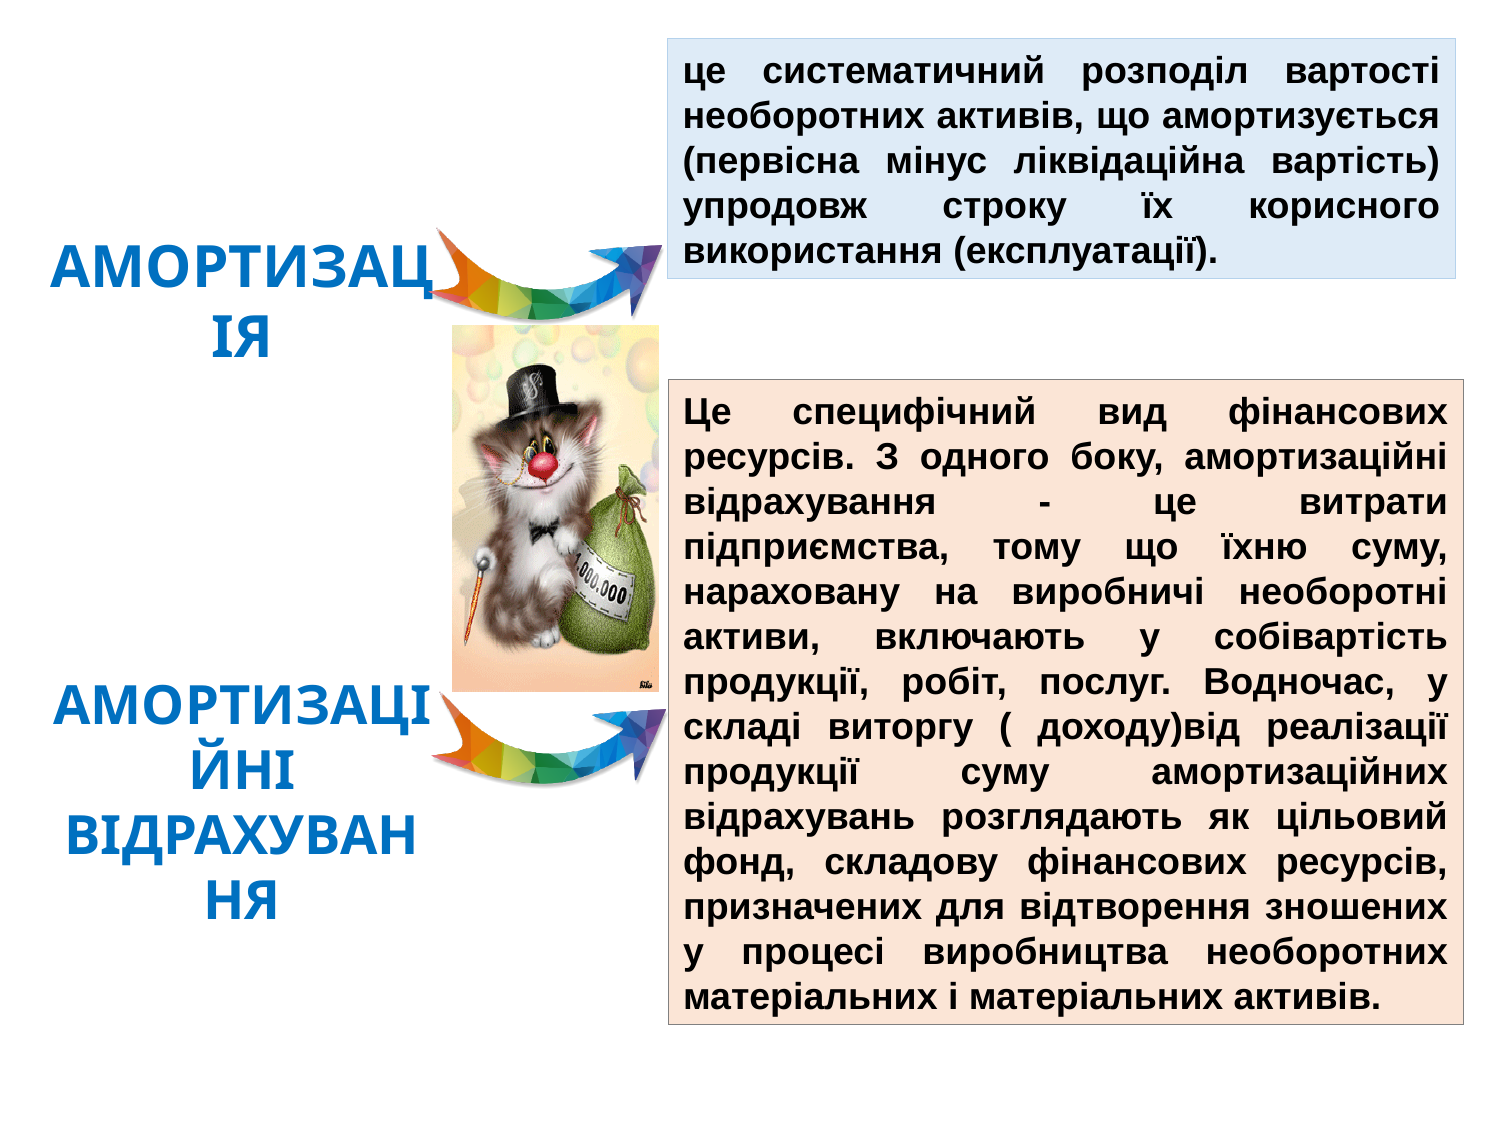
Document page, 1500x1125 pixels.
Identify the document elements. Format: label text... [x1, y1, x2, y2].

picture [428, 227, 669, 789]
text_box АМОРТИЗАЦІЙНІ ВІДРАХУВАННЯ [31, 662, 454, 938]
text_box Це специфічний вид фінансових ресурсів. З одного боку, амортизаційні відрахування - це витрати підприємства, тому що їхню суму, нараховану на виробничі необоротні активи, включають у собівартість продукції, робіт, послуг. Водночас, у складі виторгу ( доходу)від реалізації продукції суму амортизаційних відрахувань розглядають як цільовий фонд, складову фінансових ресурсів, призначених для відтворення зношених у процесі виробництва необоротних матеріальних і матеріальних активів. [668, 379, 1464, 1025]
text_box це систематичний розподіл вартості необоротних активів, що амортизується (первісна мінус ліквідаційна вартість) упродовж строку їх корисного використання (експлуатації). [667, 38, 1456, 279]
text_box АМОРТИЗАЦІЯ [31, 221, 454, 377]
